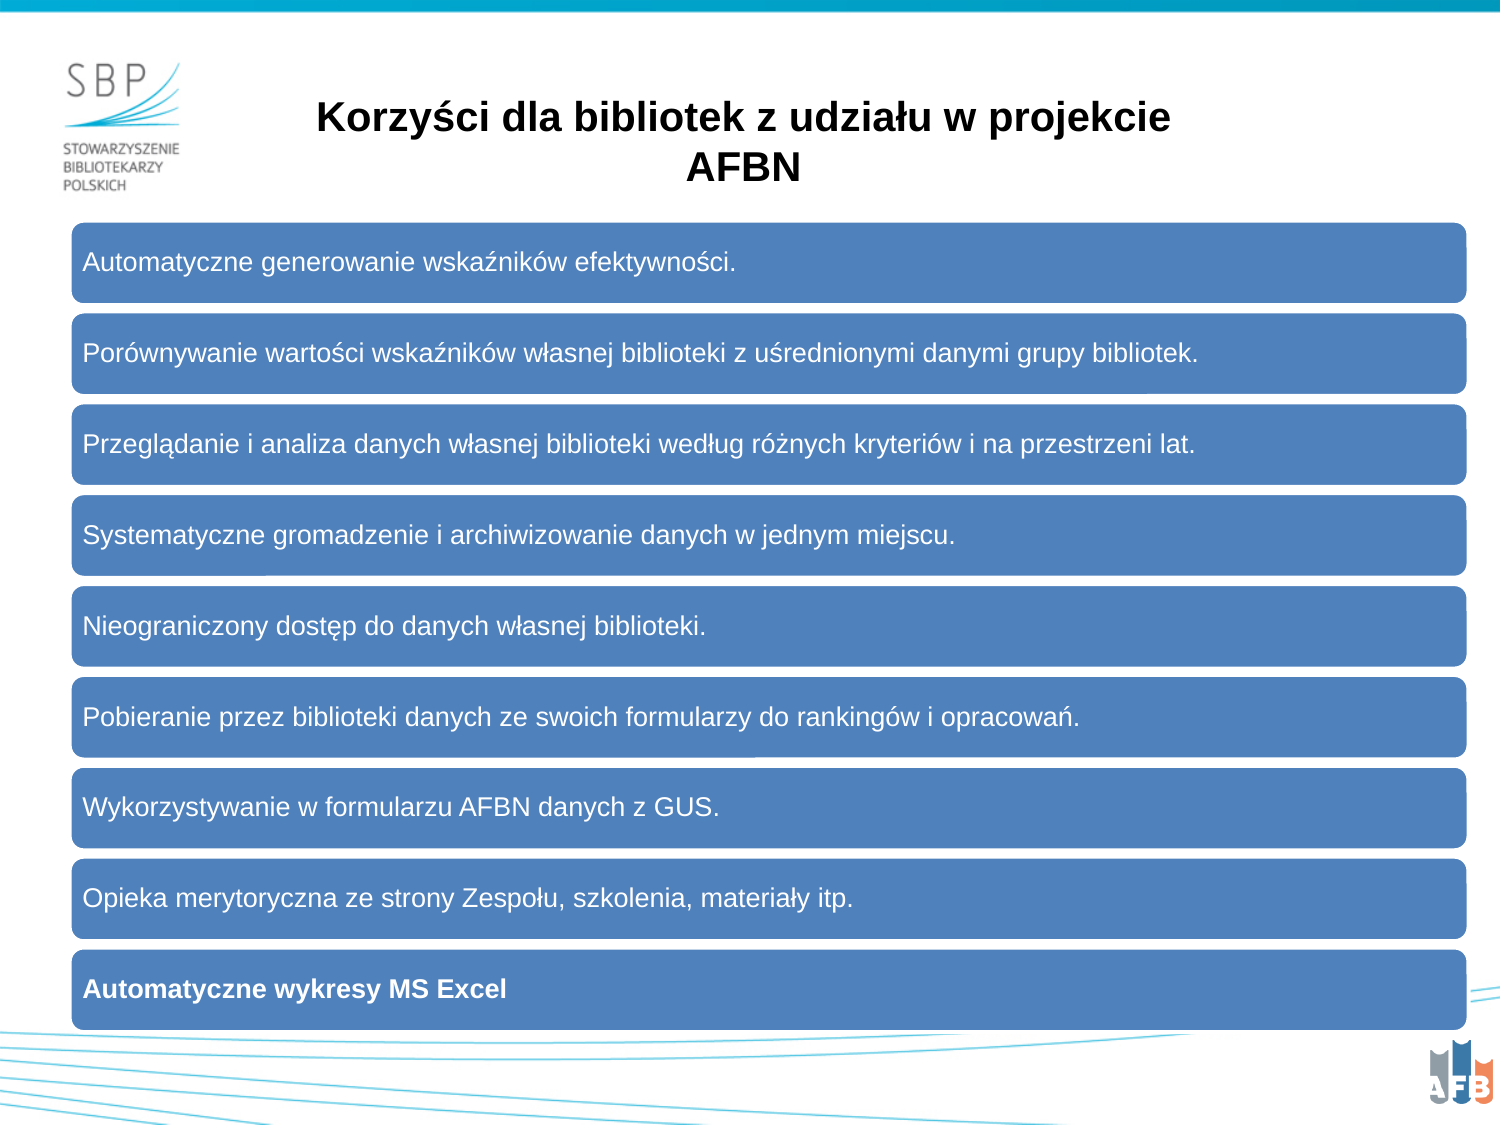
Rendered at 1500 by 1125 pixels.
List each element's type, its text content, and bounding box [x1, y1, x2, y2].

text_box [69, 583, 1469, 669]
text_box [69, 220, 1469, 306]
picture [0, 12, 1500, 1125]
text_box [69, 492, 1469, 579]
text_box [69, 765, 1469, 851]
title Korzyści dla bibliotek z udziału w projekcie AFBN [242, 50, 1246, 218]
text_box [69, 856, 1469, 942]
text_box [69, 311, 1469, 397]
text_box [69, 947, 1469, 1033]
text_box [69, 402, 1469, 488]
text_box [69, 674, 1469, 760]
